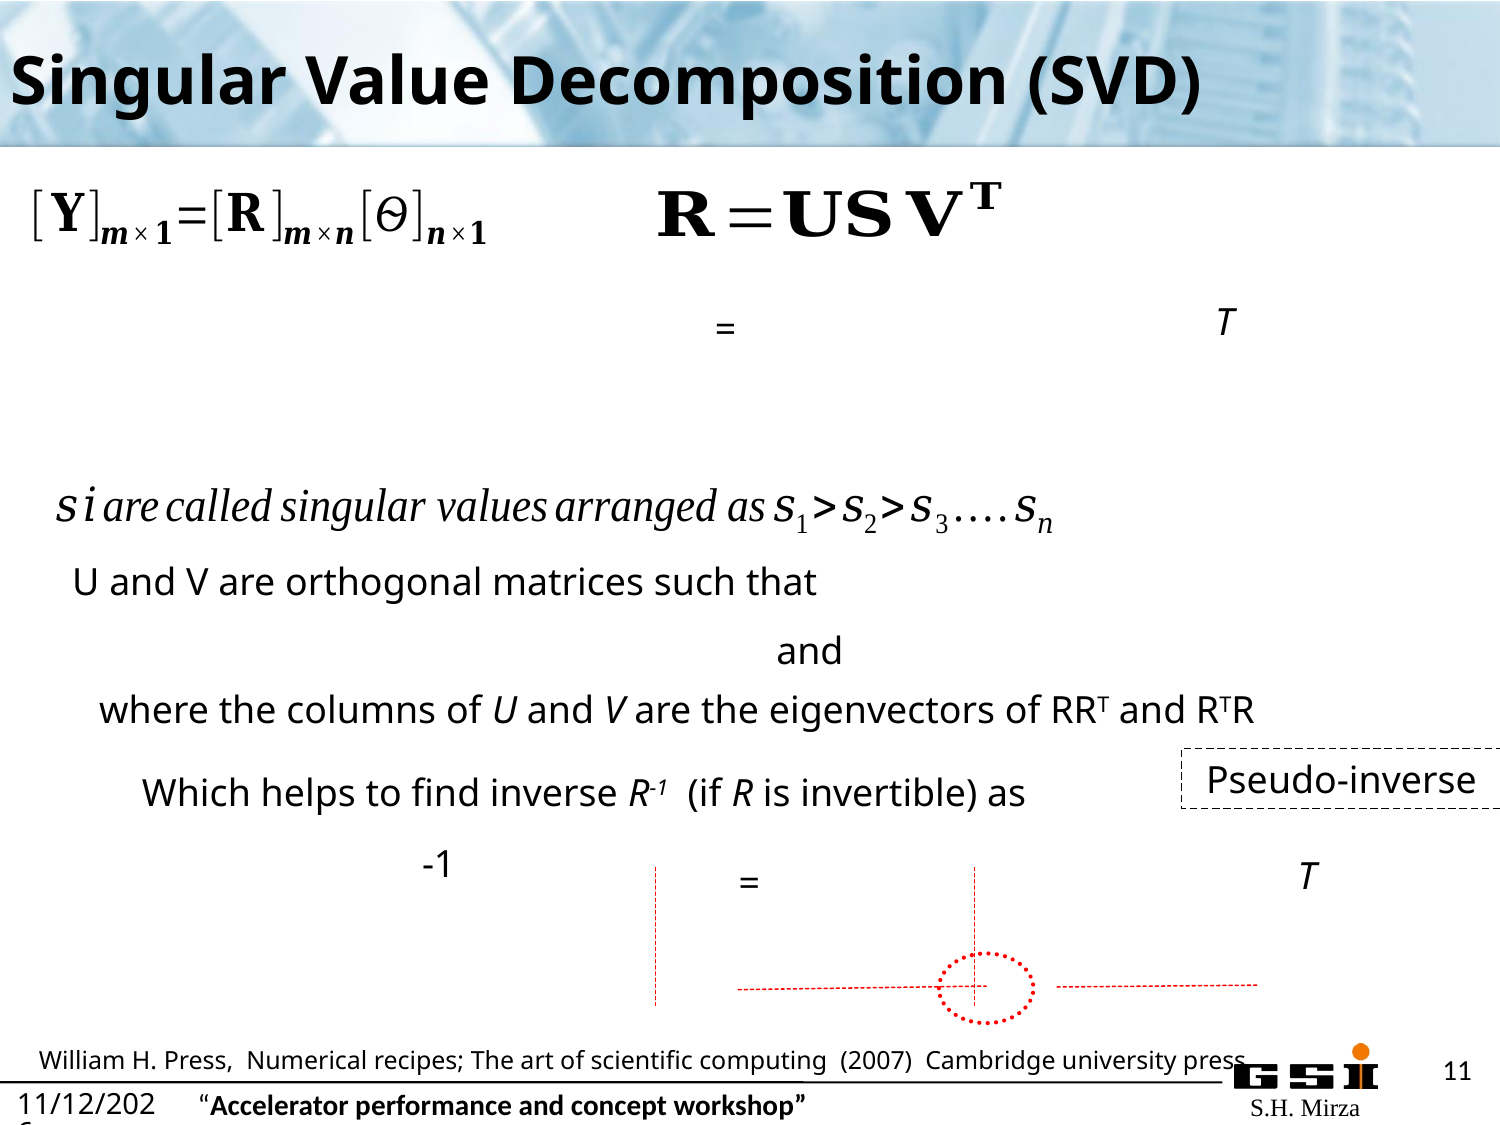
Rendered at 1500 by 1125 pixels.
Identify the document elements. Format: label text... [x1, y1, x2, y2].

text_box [655, 867, 1259, 1024]
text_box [17, 290, 1270, 1083]
text_box Pseudo-inverse [1276, 748, 1500, 809]
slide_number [2, 1078, 183, 1125]
picture [1234, 1043, 1378, 1089]
picture [0, 1, 1500, 147]
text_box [1276, 832, 1352, 1012]
title Singular Value Decomposition (SVD) [0, 30, 1347, 126]
